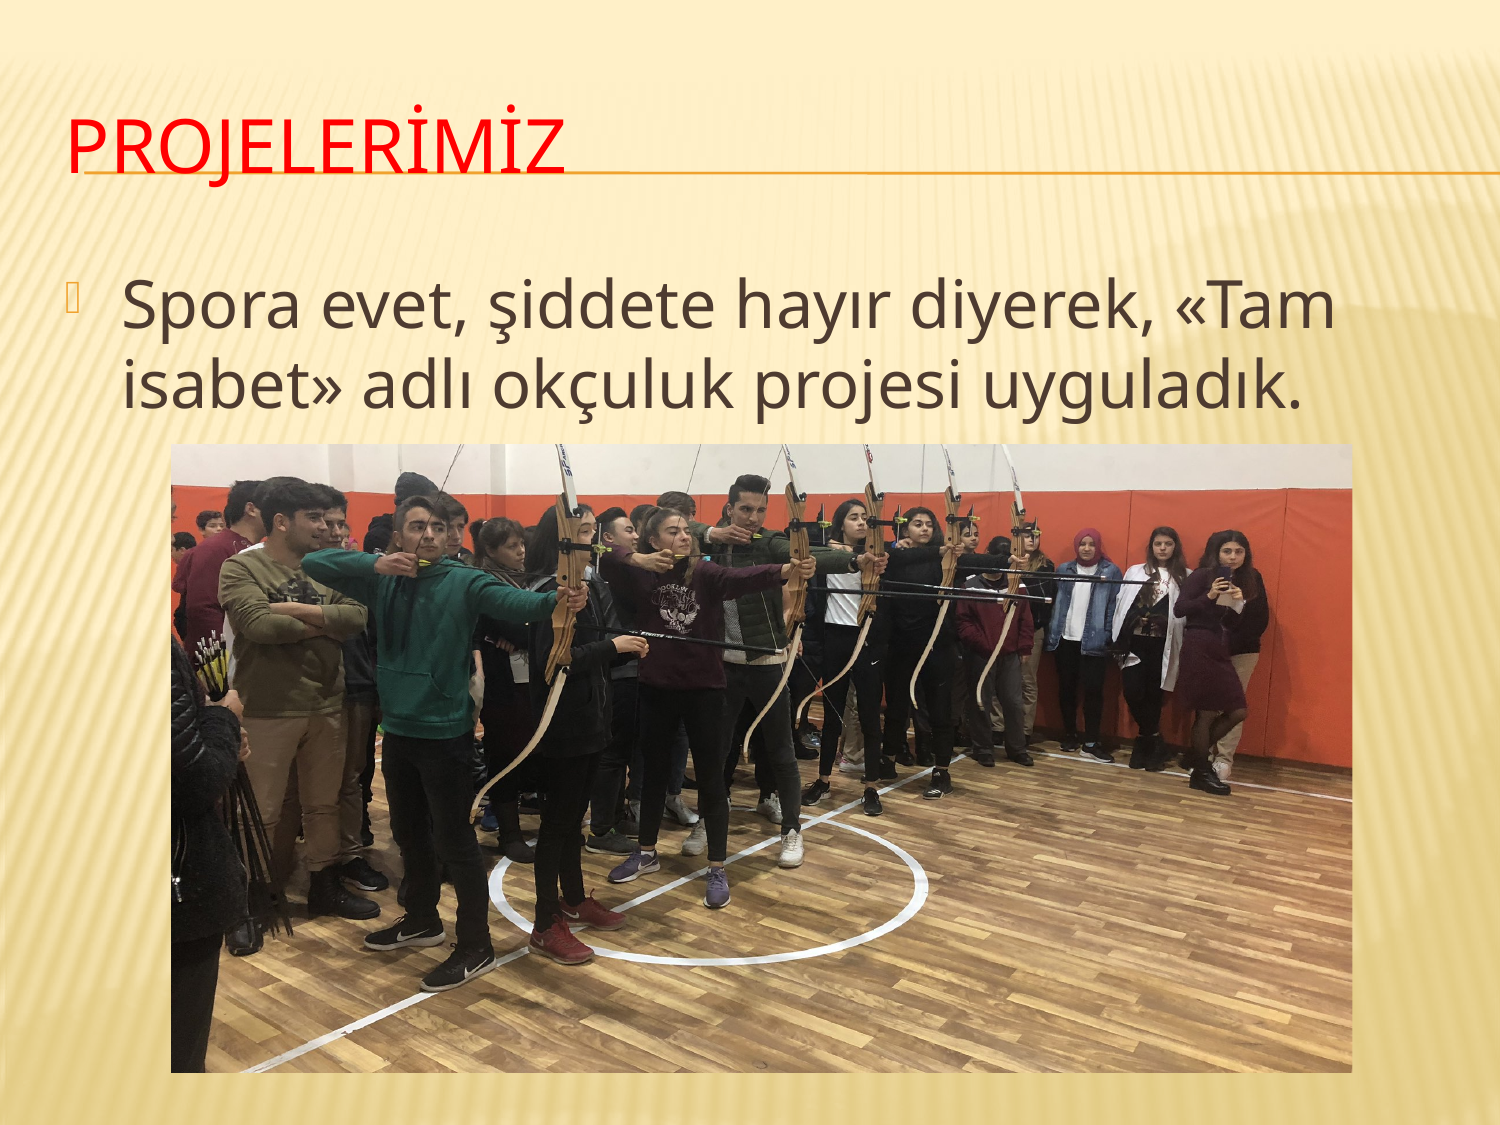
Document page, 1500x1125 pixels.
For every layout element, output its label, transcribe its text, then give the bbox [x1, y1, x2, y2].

picture [170, 444, 1353, 1073]
list Spora evet, şiddete hayır diyerek, «Tam isabet» adlı okçuluk projesi uyguladık. [50, 254, 1475, 998]
title PROJELERİMİZ [50, 75, 1475, 213]
